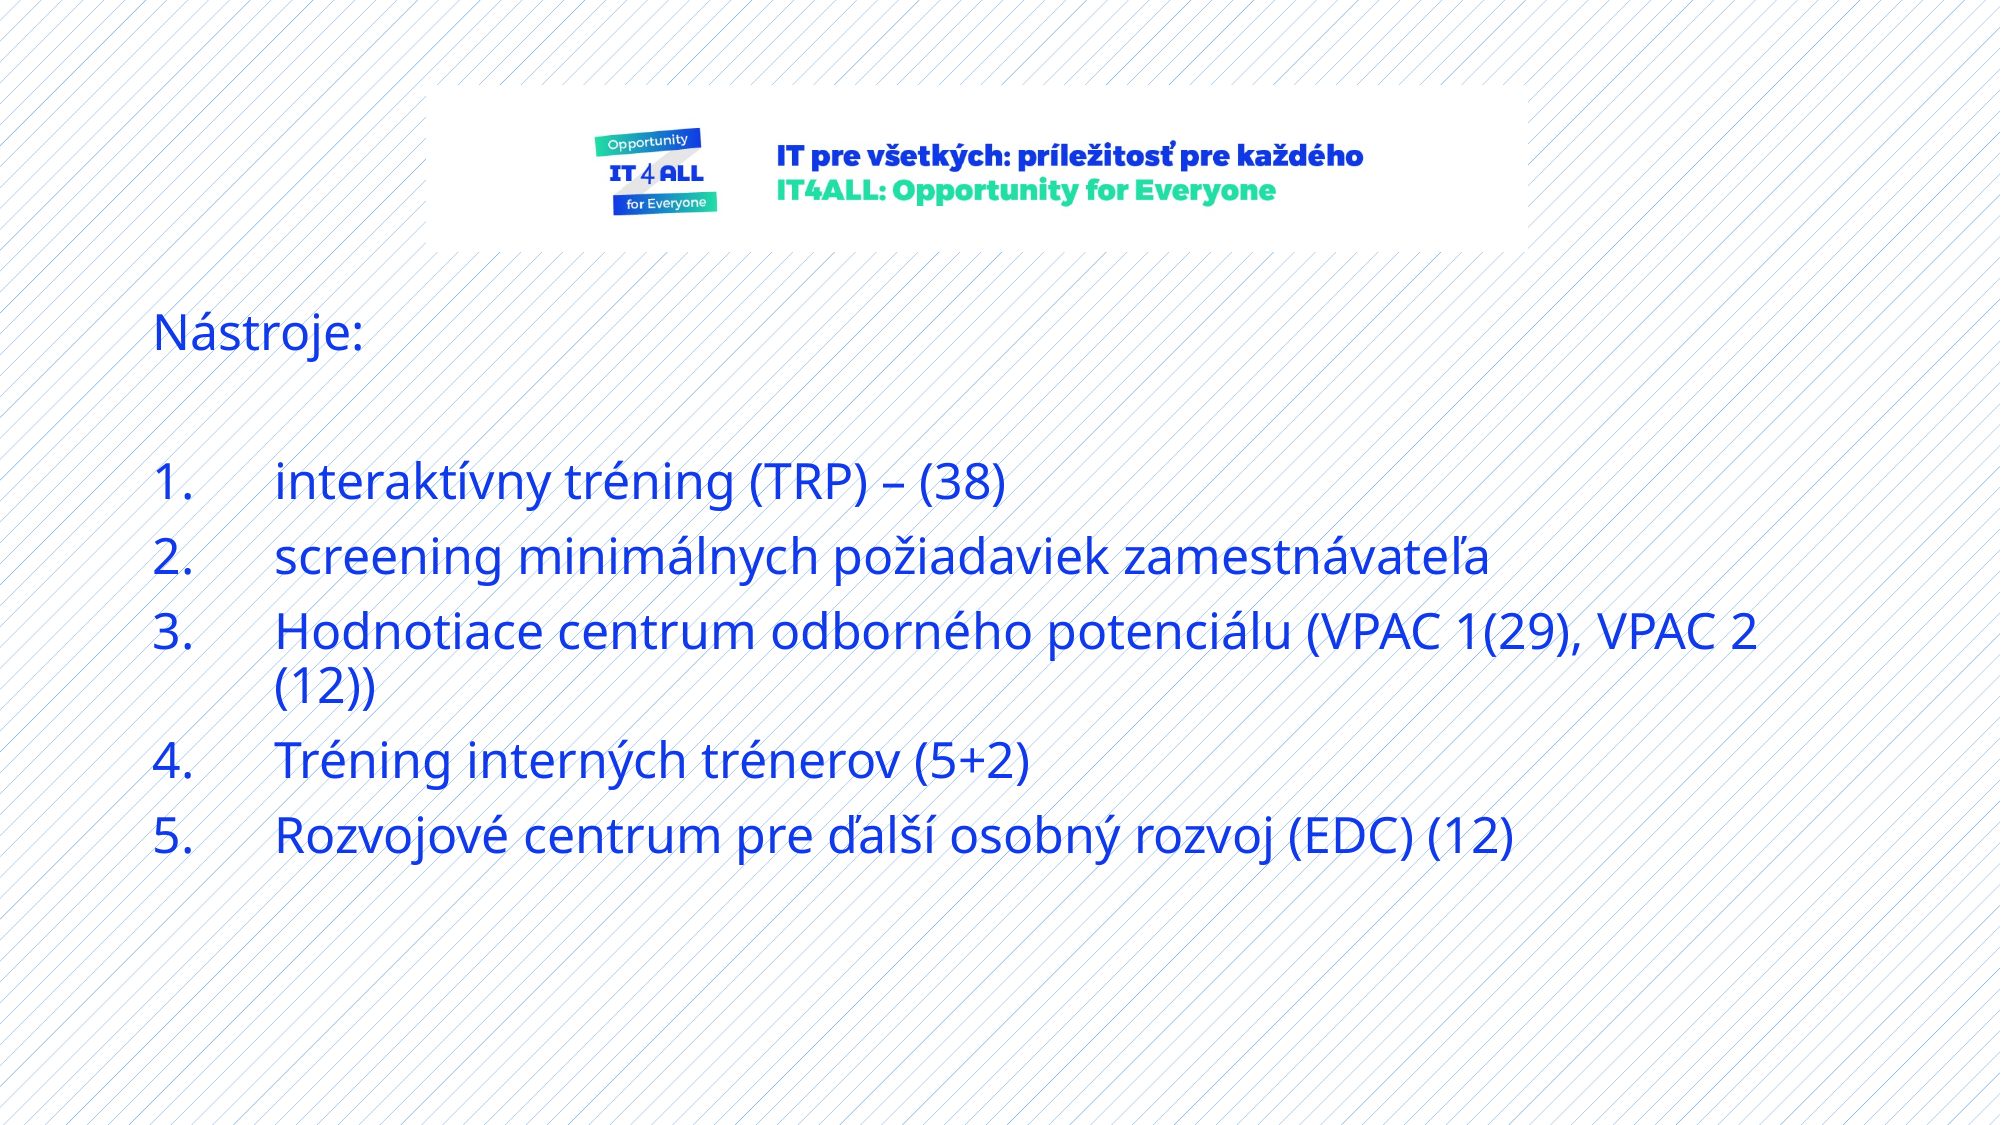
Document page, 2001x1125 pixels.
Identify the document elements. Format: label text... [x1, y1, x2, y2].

list Nástroje: interaktívny tréning (TRP) – (38) screening minimálnych požiadaviek zamestnávateľa Hodnotiace centrum odborného potenciálu (VPAC 1(29), VPAC 2 (12)) Tréning interných trénerov (5+2) Rozvojové centrum pre ďalší osobný rozvoj (EDC) (12) [137, 299, 1863, 1014]
picture [426, 85, 1528, 253]
